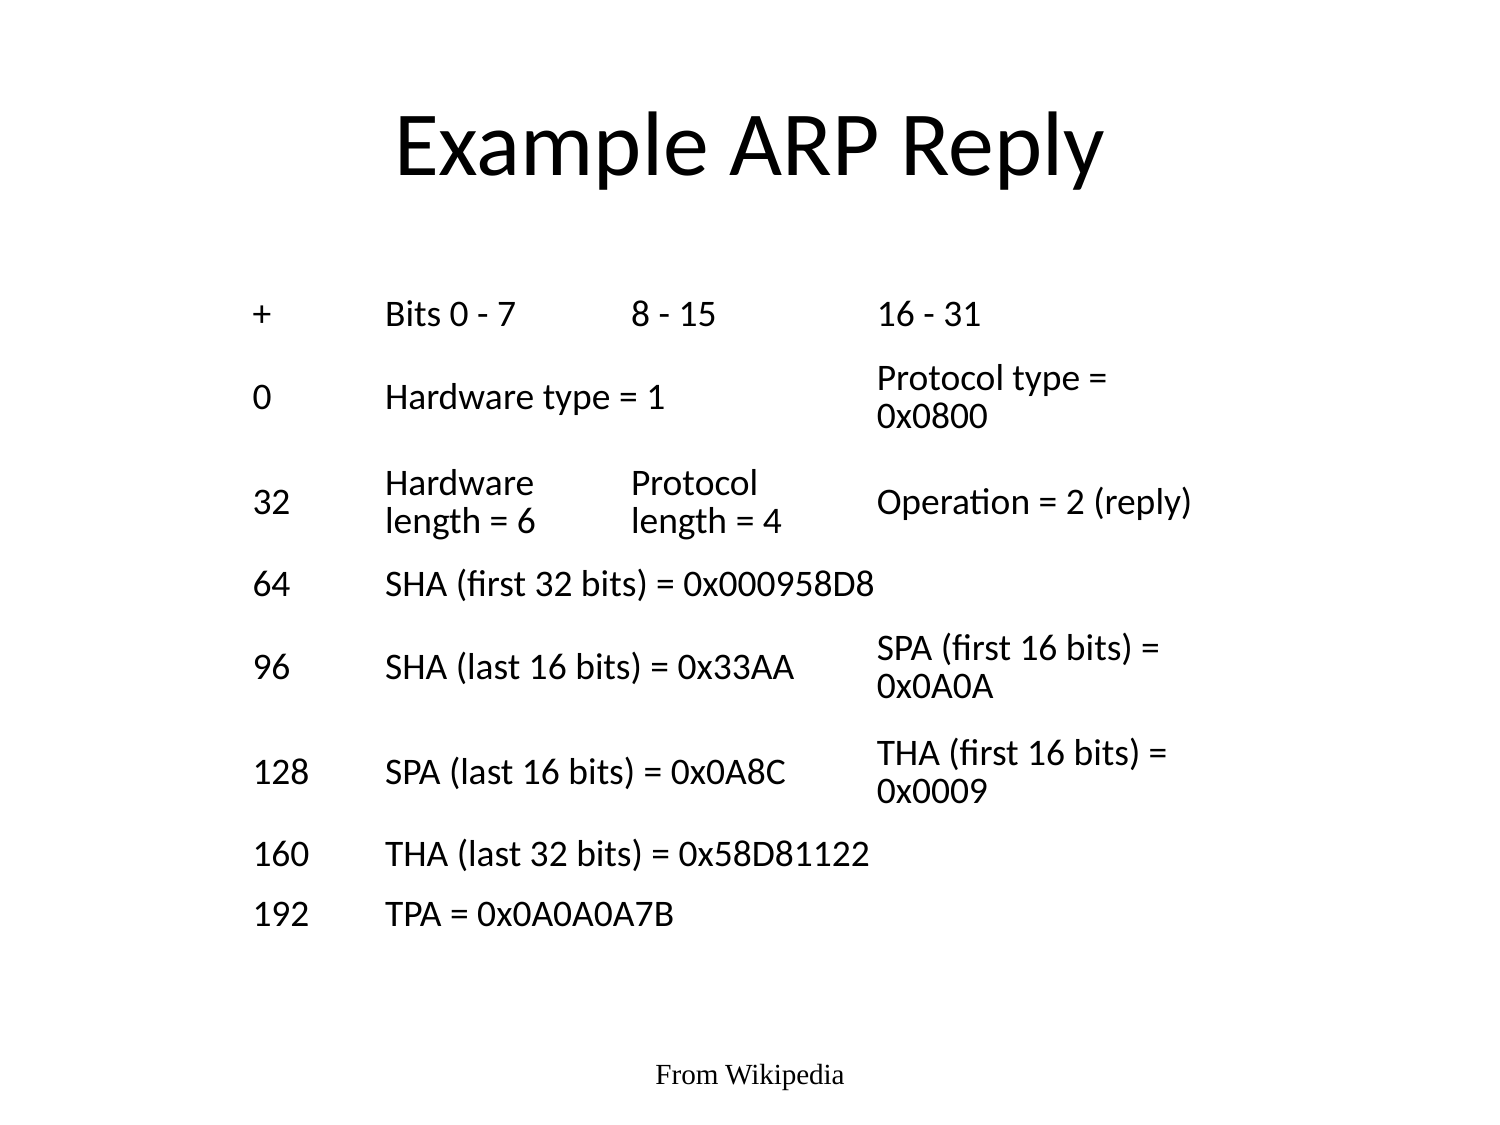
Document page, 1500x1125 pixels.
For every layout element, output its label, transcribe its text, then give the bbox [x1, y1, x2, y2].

footer From Wikipedia [512, 1042, 988, 1103]
table_header Bits 0 - 7 [370, 287, 616, 347]
table_cell 32 [238, 452, 370, 557]
table_cell SPA (first 16 bits) = 0x0A0A [862, 617, 1237, 722]
table_cell Operation = 2 (reply) [862, 452, 1237, 557]
table_cell 96 [238, 617, 370, 722]
table_cell THA (first 16 bits) = 0x0009 [862, 722, 1237, 827]
table_header + [238, 287, 370, 347]
table_cell 64 [238, 557, 370, 617]
table_cell 128 [238, 722, 370, 827]
table_cell 192 [238, 887, 370, 947]
table_header 8 - 15 [616, 287, 862, 347]
title Example ARP Reply [75, 45, 1425, 233]
table_cell SHA (last 16 bits) = 0x33AA [370, 617, 862, 722]
table_cell SHA (first 32 bits) = 0x000958D8 [370, 557, 1237, 617]
table_header 16 - 31 [862, 287, 1237, 347]
table_cell Protocol type = 0x0800 [862, 347, 1237, 452]
table_cell SPA (last 16 bits) = 0x0A8C [370, 722, 862, 827]
table_cell THA (last 32 bits) = 0x58D81122 [370, 827, 1237, 887]
table_cell Hardware type = 1 [370, 347, 862, 452]
table_cell Hardware length = 6 [370, 452, 616, 557]
table_cell 0 [238, 347, 370, 452]
table_cell TPA = 0x0A0A0A7B [370, 887, 1237, 947]
table_cell 160 [238, 827, 370, 887]
table_cell Protocol length = 4 [616, 452, 862, 557]
